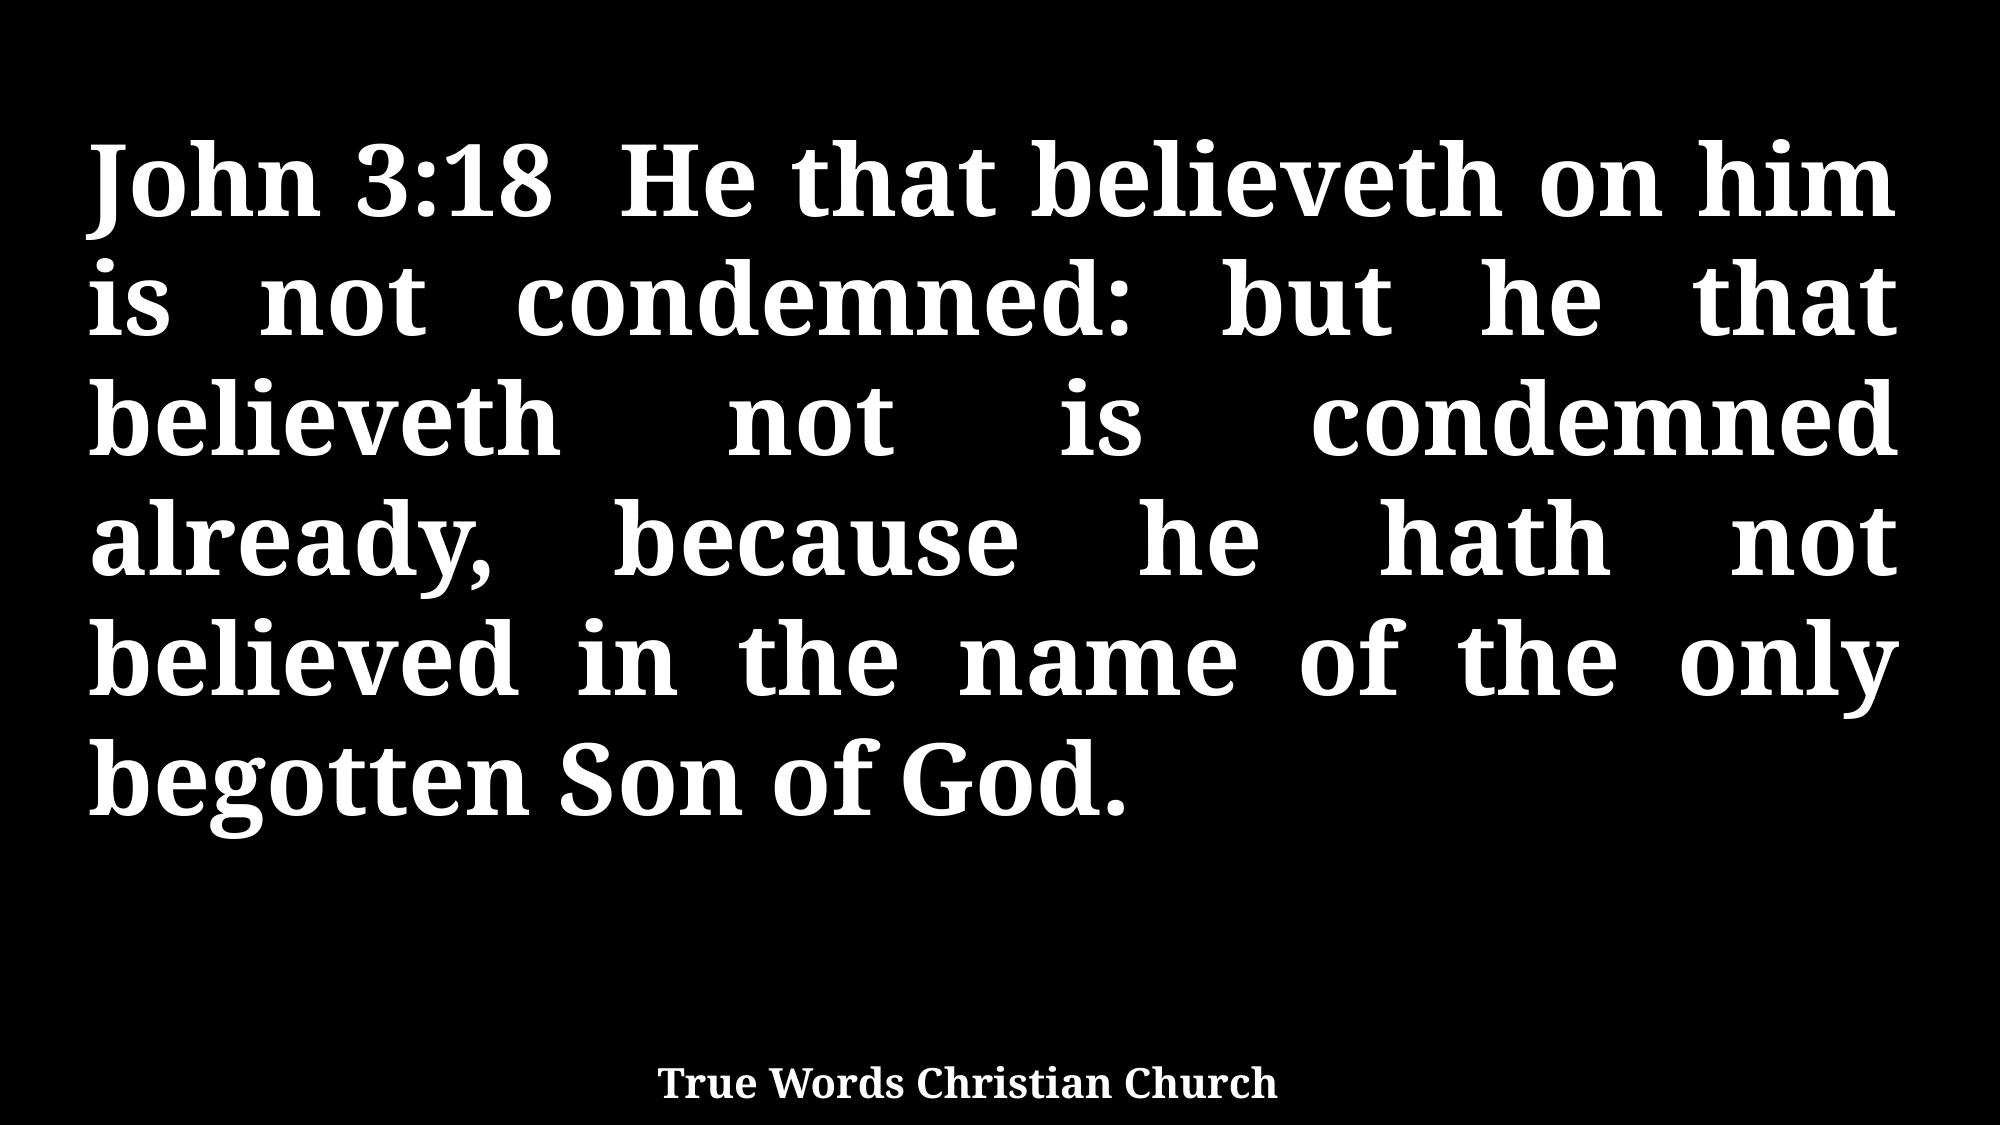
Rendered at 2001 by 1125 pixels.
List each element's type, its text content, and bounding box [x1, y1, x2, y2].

text_box John 3:18 He that believeth on him is not condemned: but he that believeth not is condemned already, because he hath not believed in the name of the only begotten Son of God. [74, 108, 1915, 843]
text_box True Words Christian Church [642, 1049, 1294, 1114]
